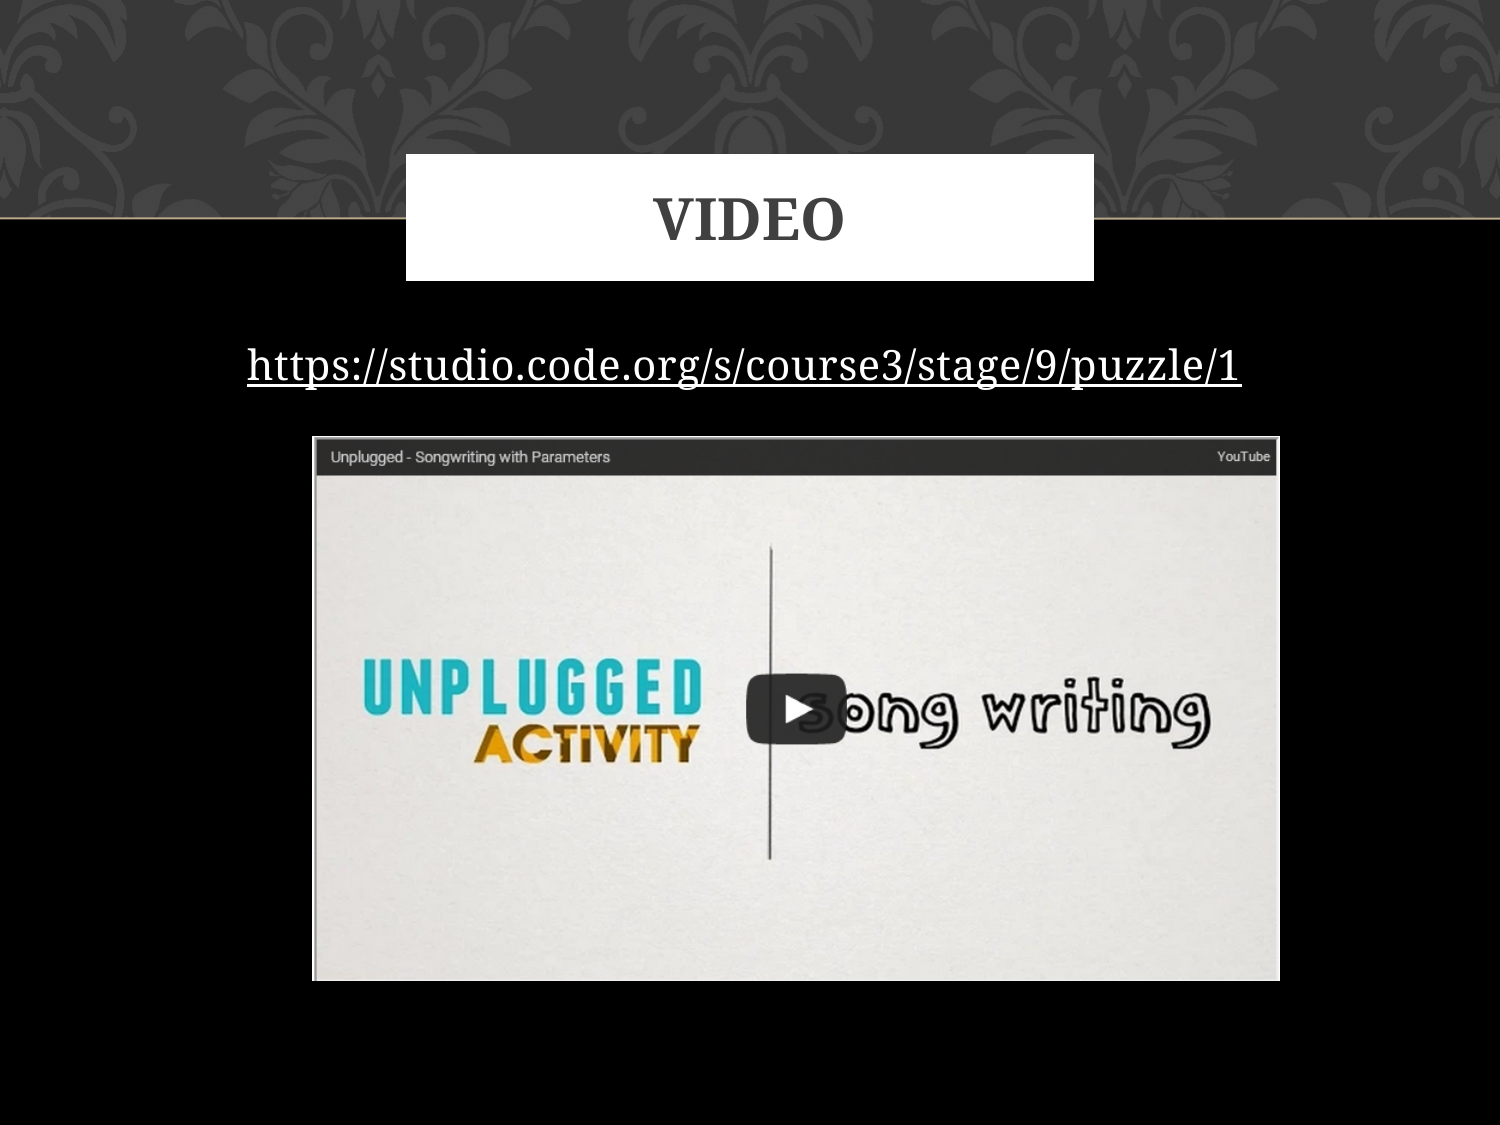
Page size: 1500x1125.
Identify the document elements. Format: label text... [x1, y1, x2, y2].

picture [312, 436, 1280, 982]
list https://studio.code.org/s/course3/stage/9/puzzle/1 [75, 331, 1425, 1000]
title Video [406, 154, 1094, 281]
